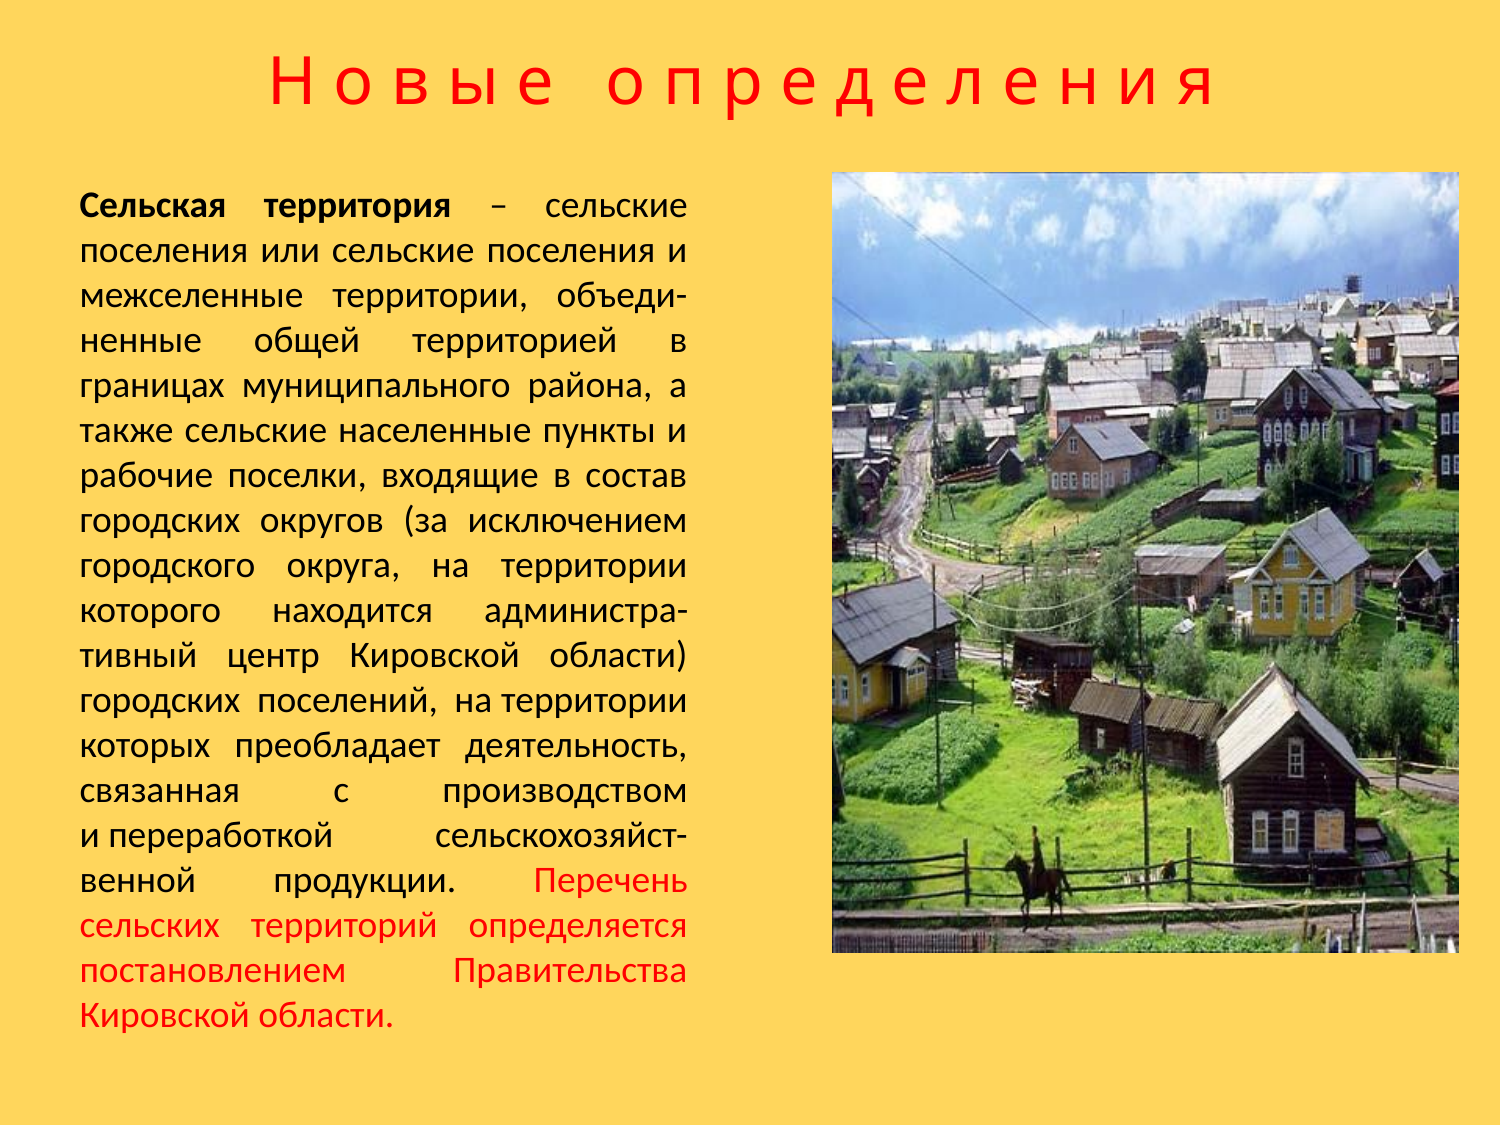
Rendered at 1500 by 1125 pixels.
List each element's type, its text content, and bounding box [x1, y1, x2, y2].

picture [832, 172, 1459, 953]
text_box Сельская территория – сельские поселения или сельские поселения и межселенные территории, объеди-ненные общей территорией в границах муниципального района, а также сельские населенные пункты и рабочие поселки, входящие в состав городских округов (за исключением городского округа, на территории которого находится администра-тивный центр Кировской области) городских поселений, на территории которых преобладает деятельность, связанная с производством и переработкой сельскохозяйст-венной продукции. Перечень сельских территорий определяется постановлением Правительства Кировской области. [64, 172, 703, 1043]
text_box Н о в ы е о п р е д е л е н и я [112, 30, 1388, 126]
